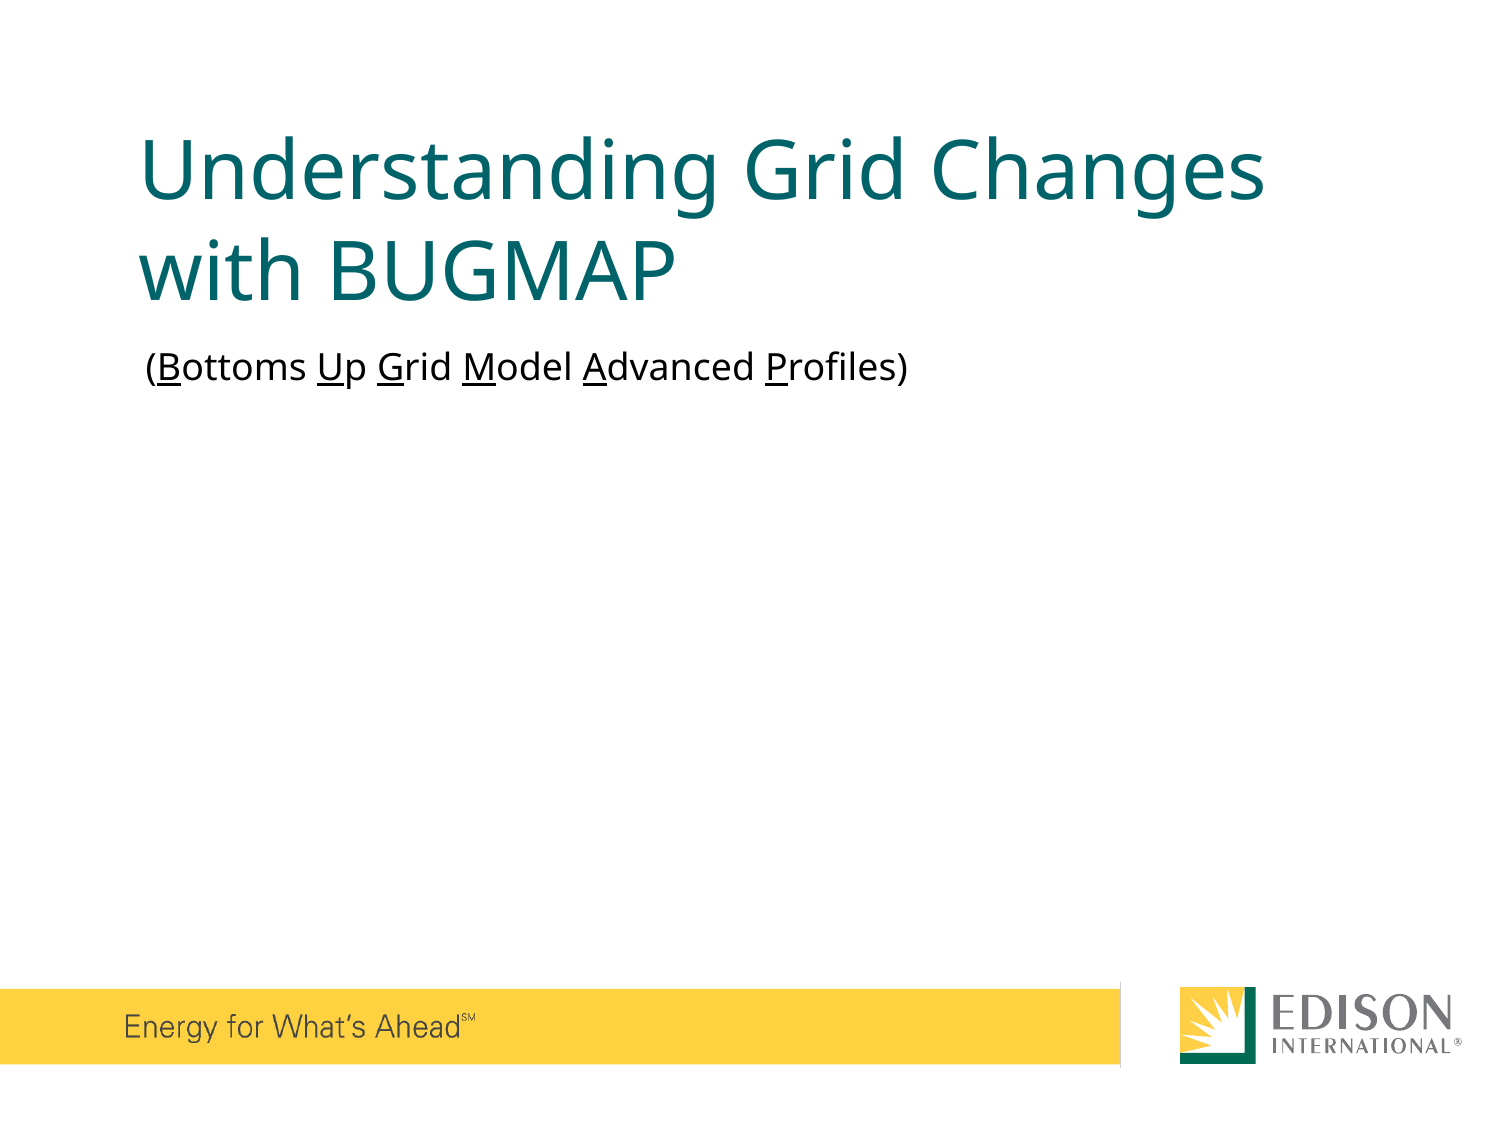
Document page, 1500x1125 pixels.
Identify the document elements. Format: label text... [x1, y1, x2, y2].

title Understanding Grid Changes with BUGMAP [123, 110, 1418, 329]
subtitle (Bottoms Up Grid Model Advanced Profiles) [130, 336, 1256, 513]
picture [126, 1013, 475, 1043]
